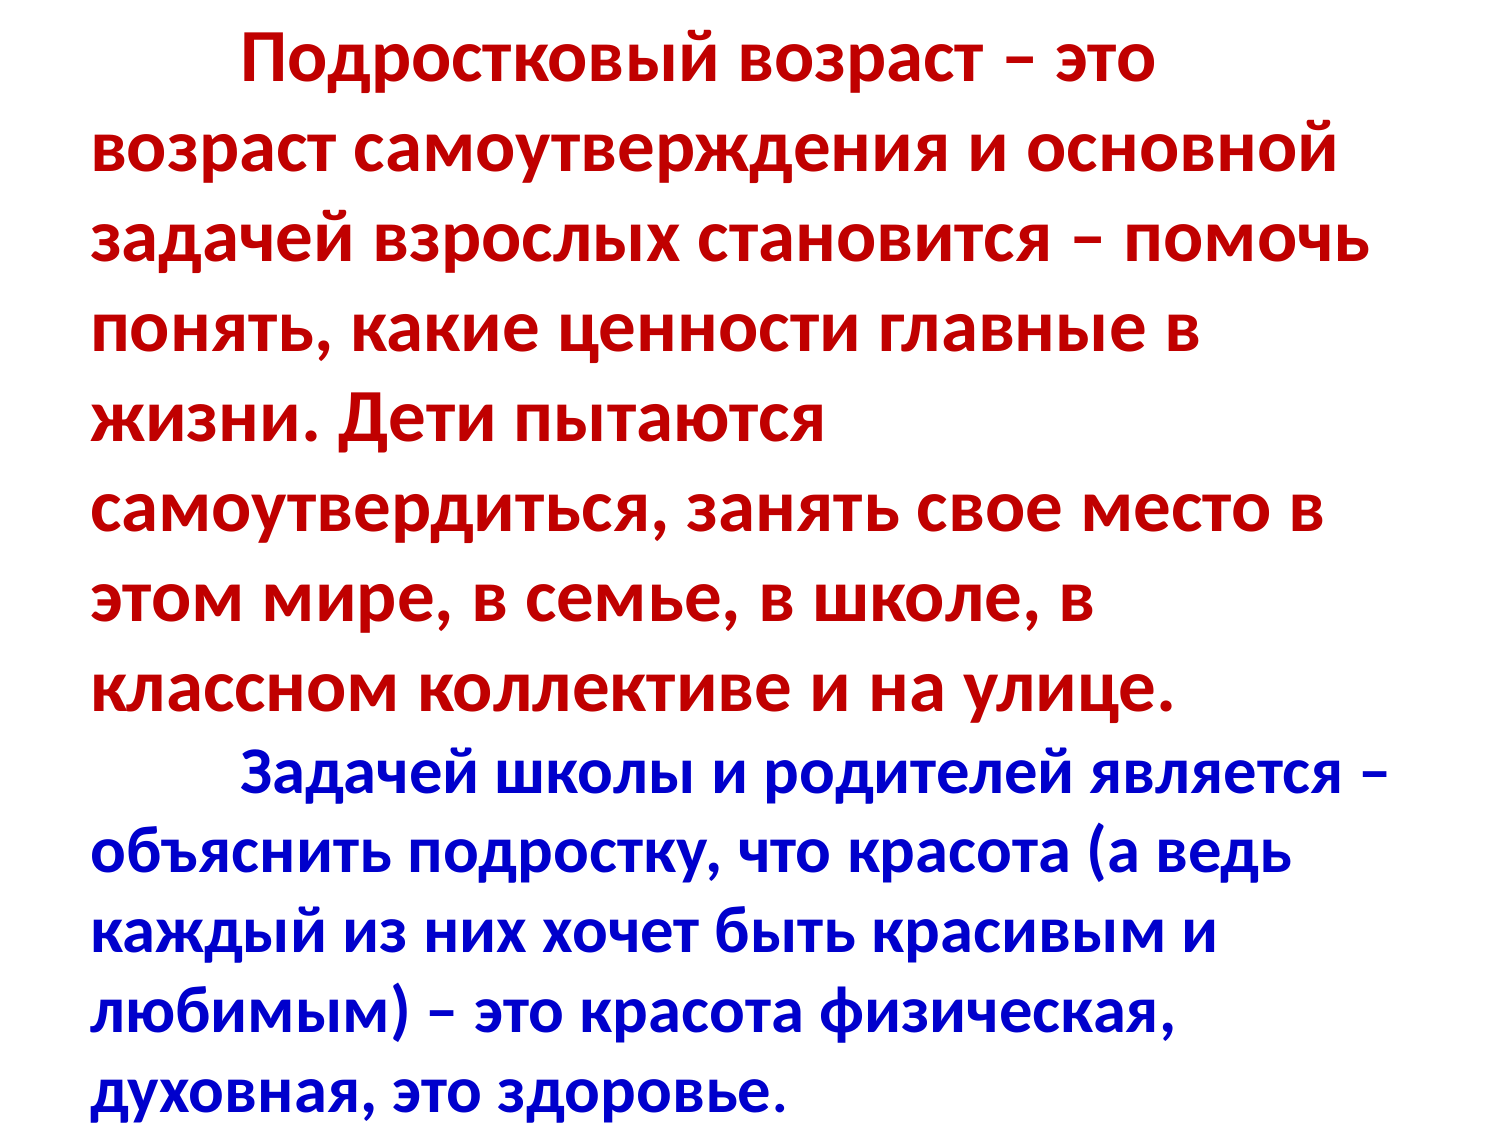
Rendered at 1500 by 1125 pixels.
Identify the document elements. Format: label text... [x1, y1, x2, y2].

title Подростковый возраст – это возраст самоутверждения и основной задачей взрослых становится – помочь понять, какие ценности главные в жизни. Дети пытаются самоутвердиться, занять свое место в этом мире, в семье, в школе, в классном коллективе и на улице. Задачей школы и родителей является – объяснить подростку, что красота (а ведь каждый из них хочет быть красивым и любимым) – это красота физическая, духовная, это здоровье. [75, 45, 1425, 1088]
